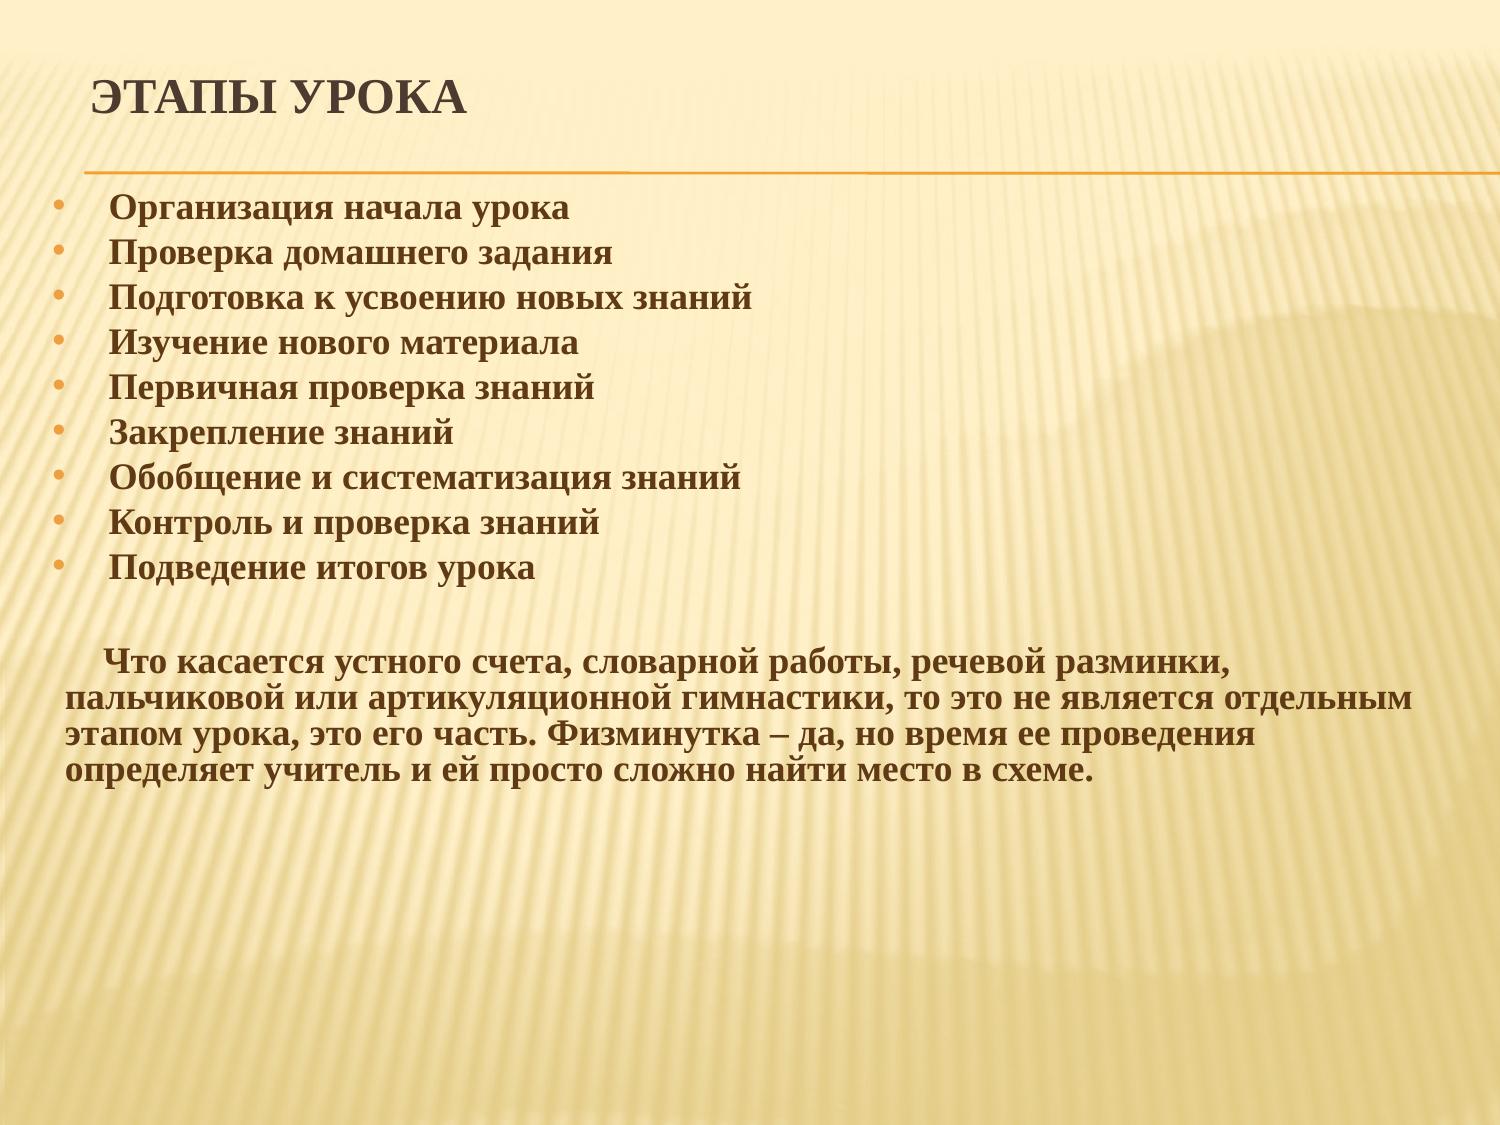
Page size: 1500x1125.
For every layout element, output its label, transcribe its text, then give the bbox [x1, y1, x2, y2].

text_box Организация начала урока Проверка домашнего задания Подготовка к усвоению новых знаний Изучение нового материала Первичная проверка знаний Закрепление знаний Обобщение и систематизация знаний Контроль и проверка знаний Подведение итогов урока [37, 174, 1463, 595]
text_box Что касается устного счета, словарной работы, речевой разминки, пальчиковой или артикуляционной гимнастики, то это не является отдельным этапом урока, это его часть. Физминутка – да, но время ее проведения определяет учитель и ей просто сложно найти место в схеме. [12, 637, 1438, 833]
title Этапы урока [75, 50, 1500, 138]
